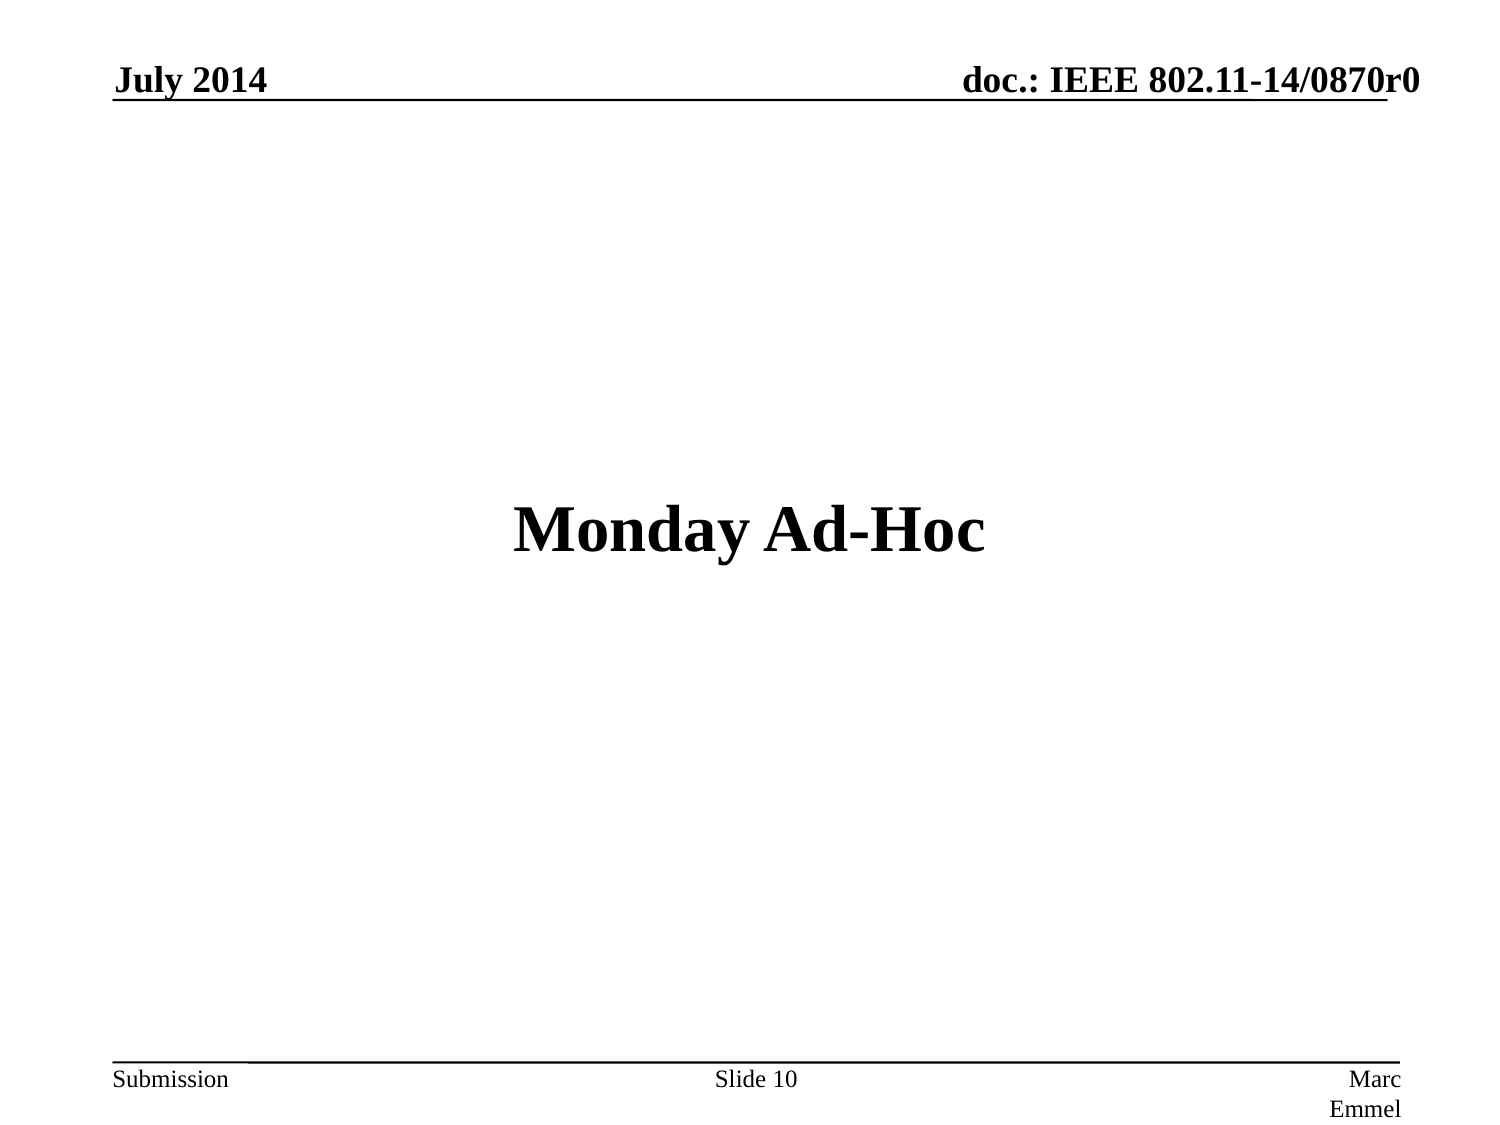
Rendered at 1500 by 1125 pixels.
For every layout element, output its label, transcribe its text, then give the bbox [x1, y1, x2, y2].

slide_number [114, 54, 290, 101]
title Monday Ad-Hoc [112, 437, 1388, 613]
slide_number Slide 10 [712, 1061, 800, 1093]
footer Marc Emmelmann, SELF [1324, 1061, 1402, 1093]
